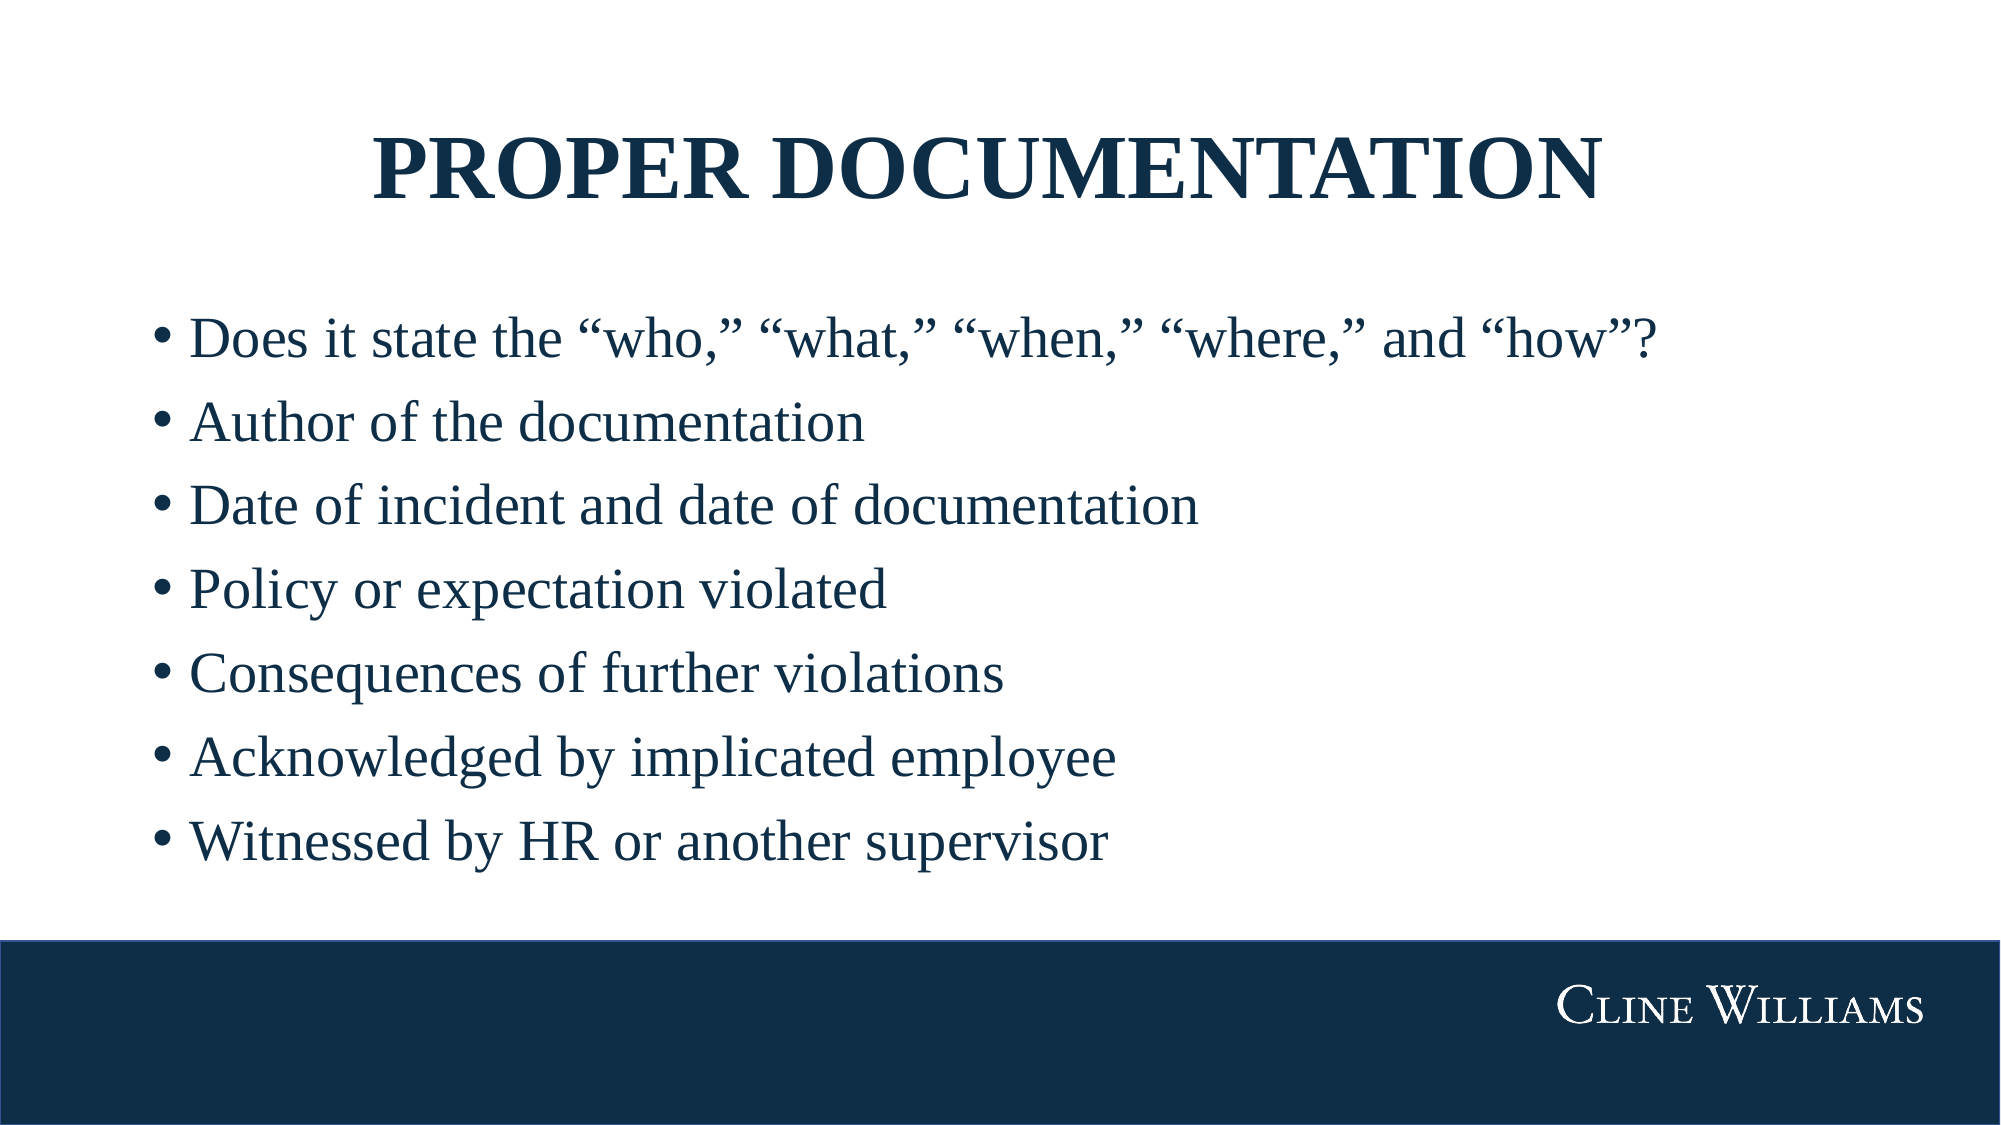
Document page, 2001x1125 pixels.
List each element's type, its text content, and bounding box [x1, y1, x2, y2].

picture [1540, 940, 1938, 1066]
title PROPER DOCUMENTATION [0, 59, 2000, 278]
list Does it state the “who,” “what,” “when,” “where,” and “how”? Author of the documentation Date of incident and date of documentation Policy or expectation violated Consequences of further violations Acknowledged by implicated employee Witnessed by HR or another supervisor [137, 299, 1863, 903]
